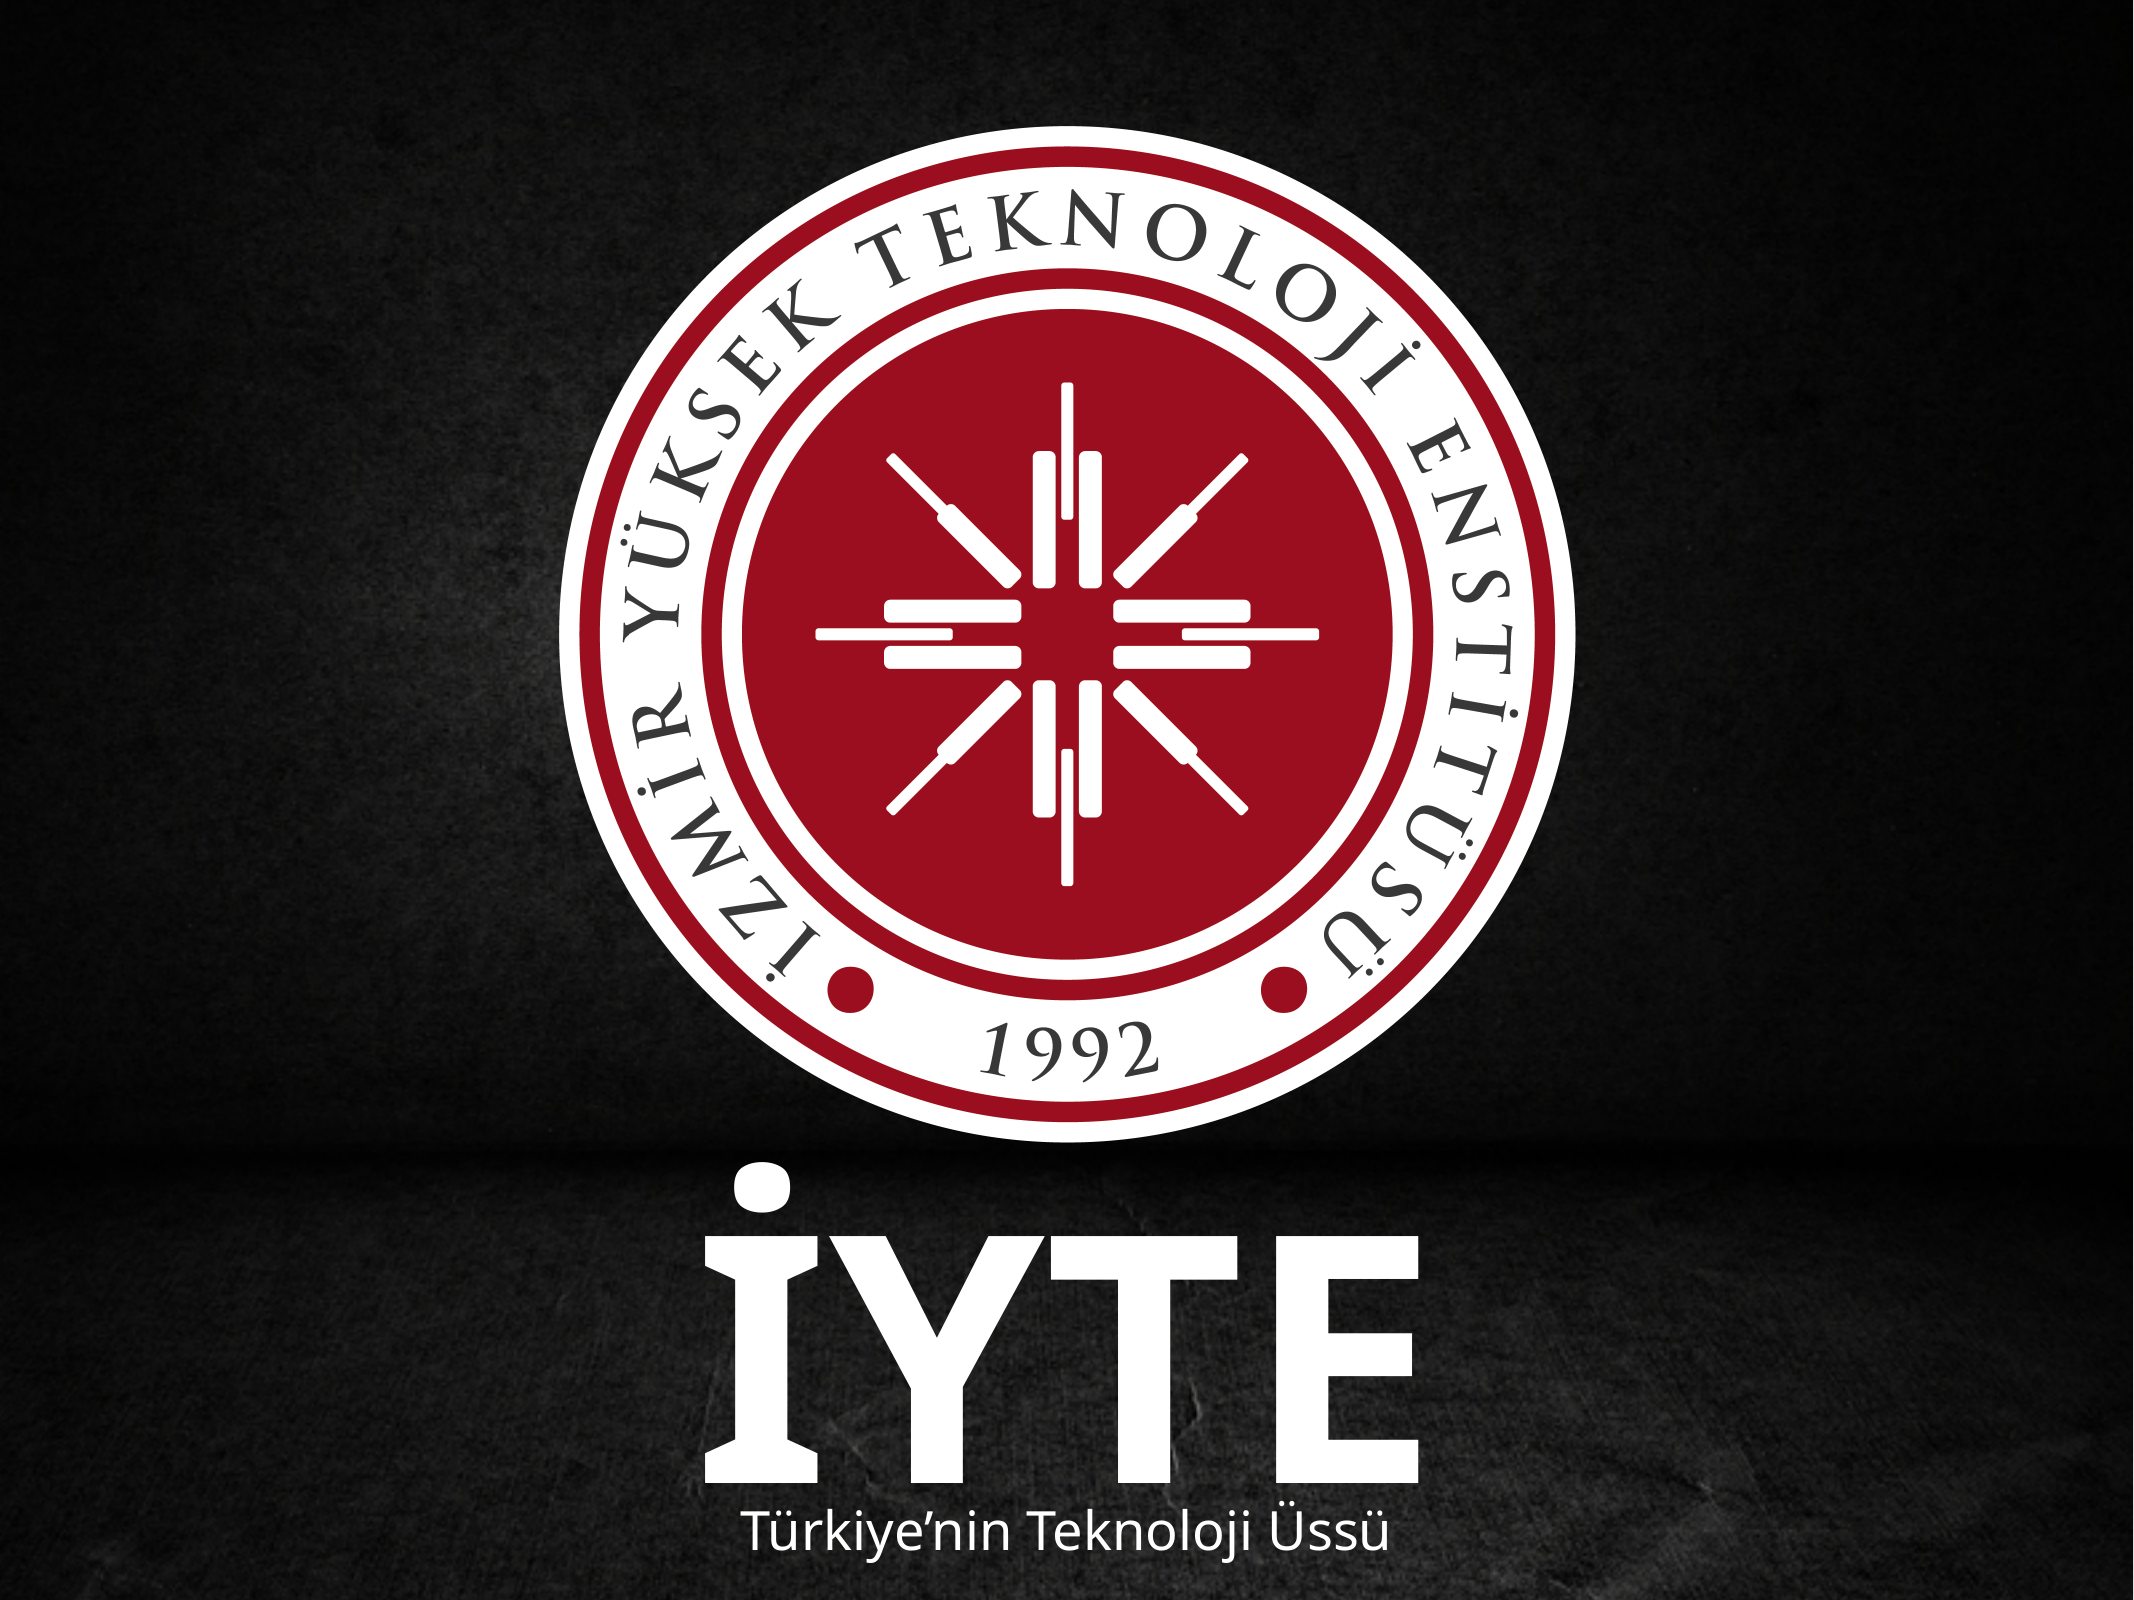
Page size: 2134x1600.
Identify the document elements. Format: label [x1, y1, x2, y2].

picture [0, 0, 2134, 1600]
text_box [722, 1130, 1411, 1571]
